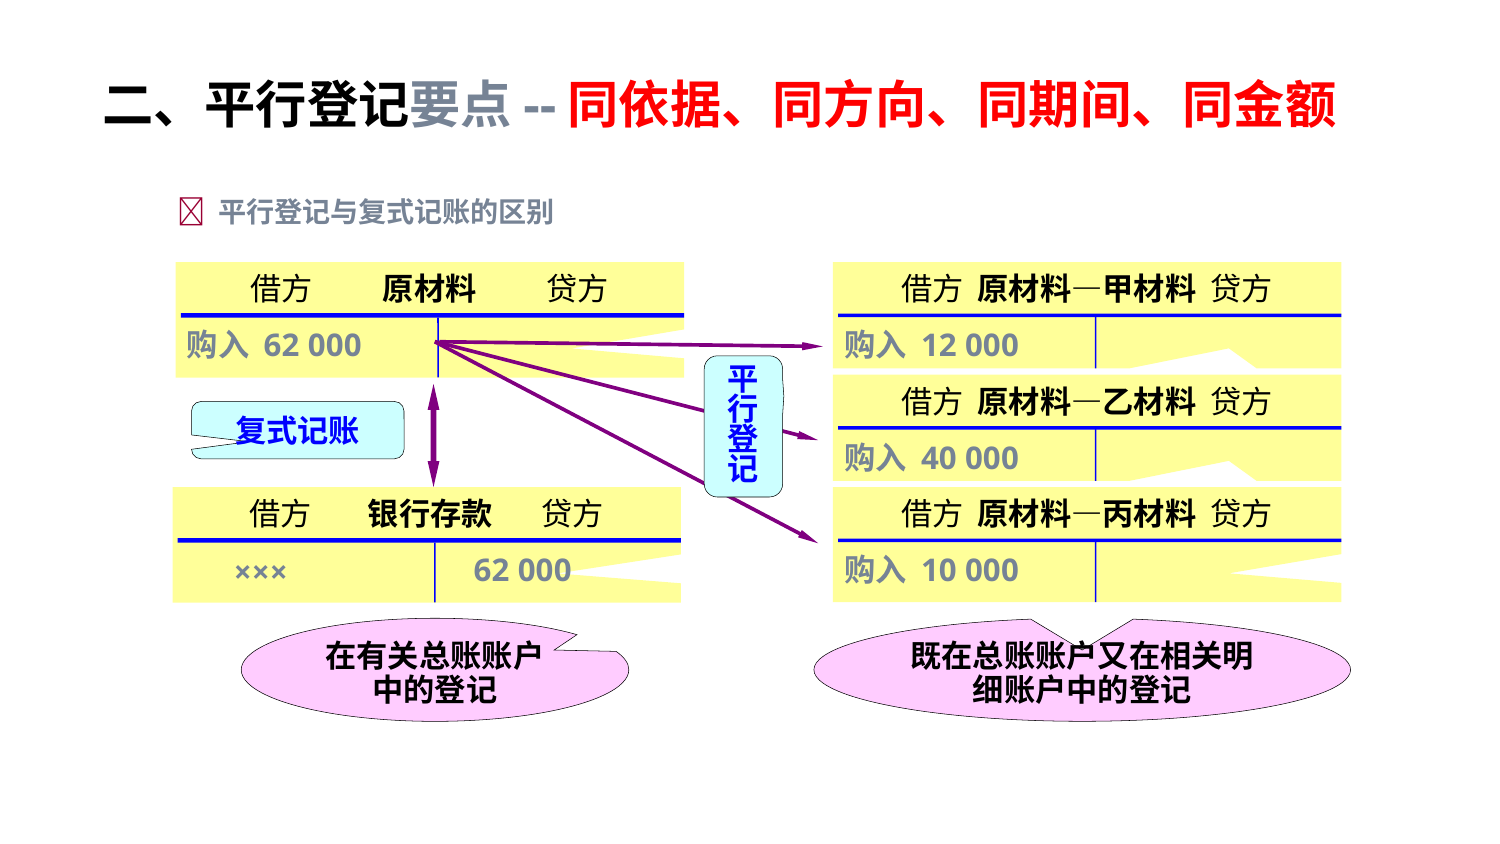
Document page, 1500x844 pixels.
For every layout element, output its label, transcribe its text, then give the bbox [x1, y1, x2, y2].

text_box  平行登记与复式记账的区别 [162, 187, 1121, 236]
title 二、平行登记要点--同依据、同方向、同期间、同金额 [87, 35, 1364, 142]
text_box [169, 262, 1351, 722]
